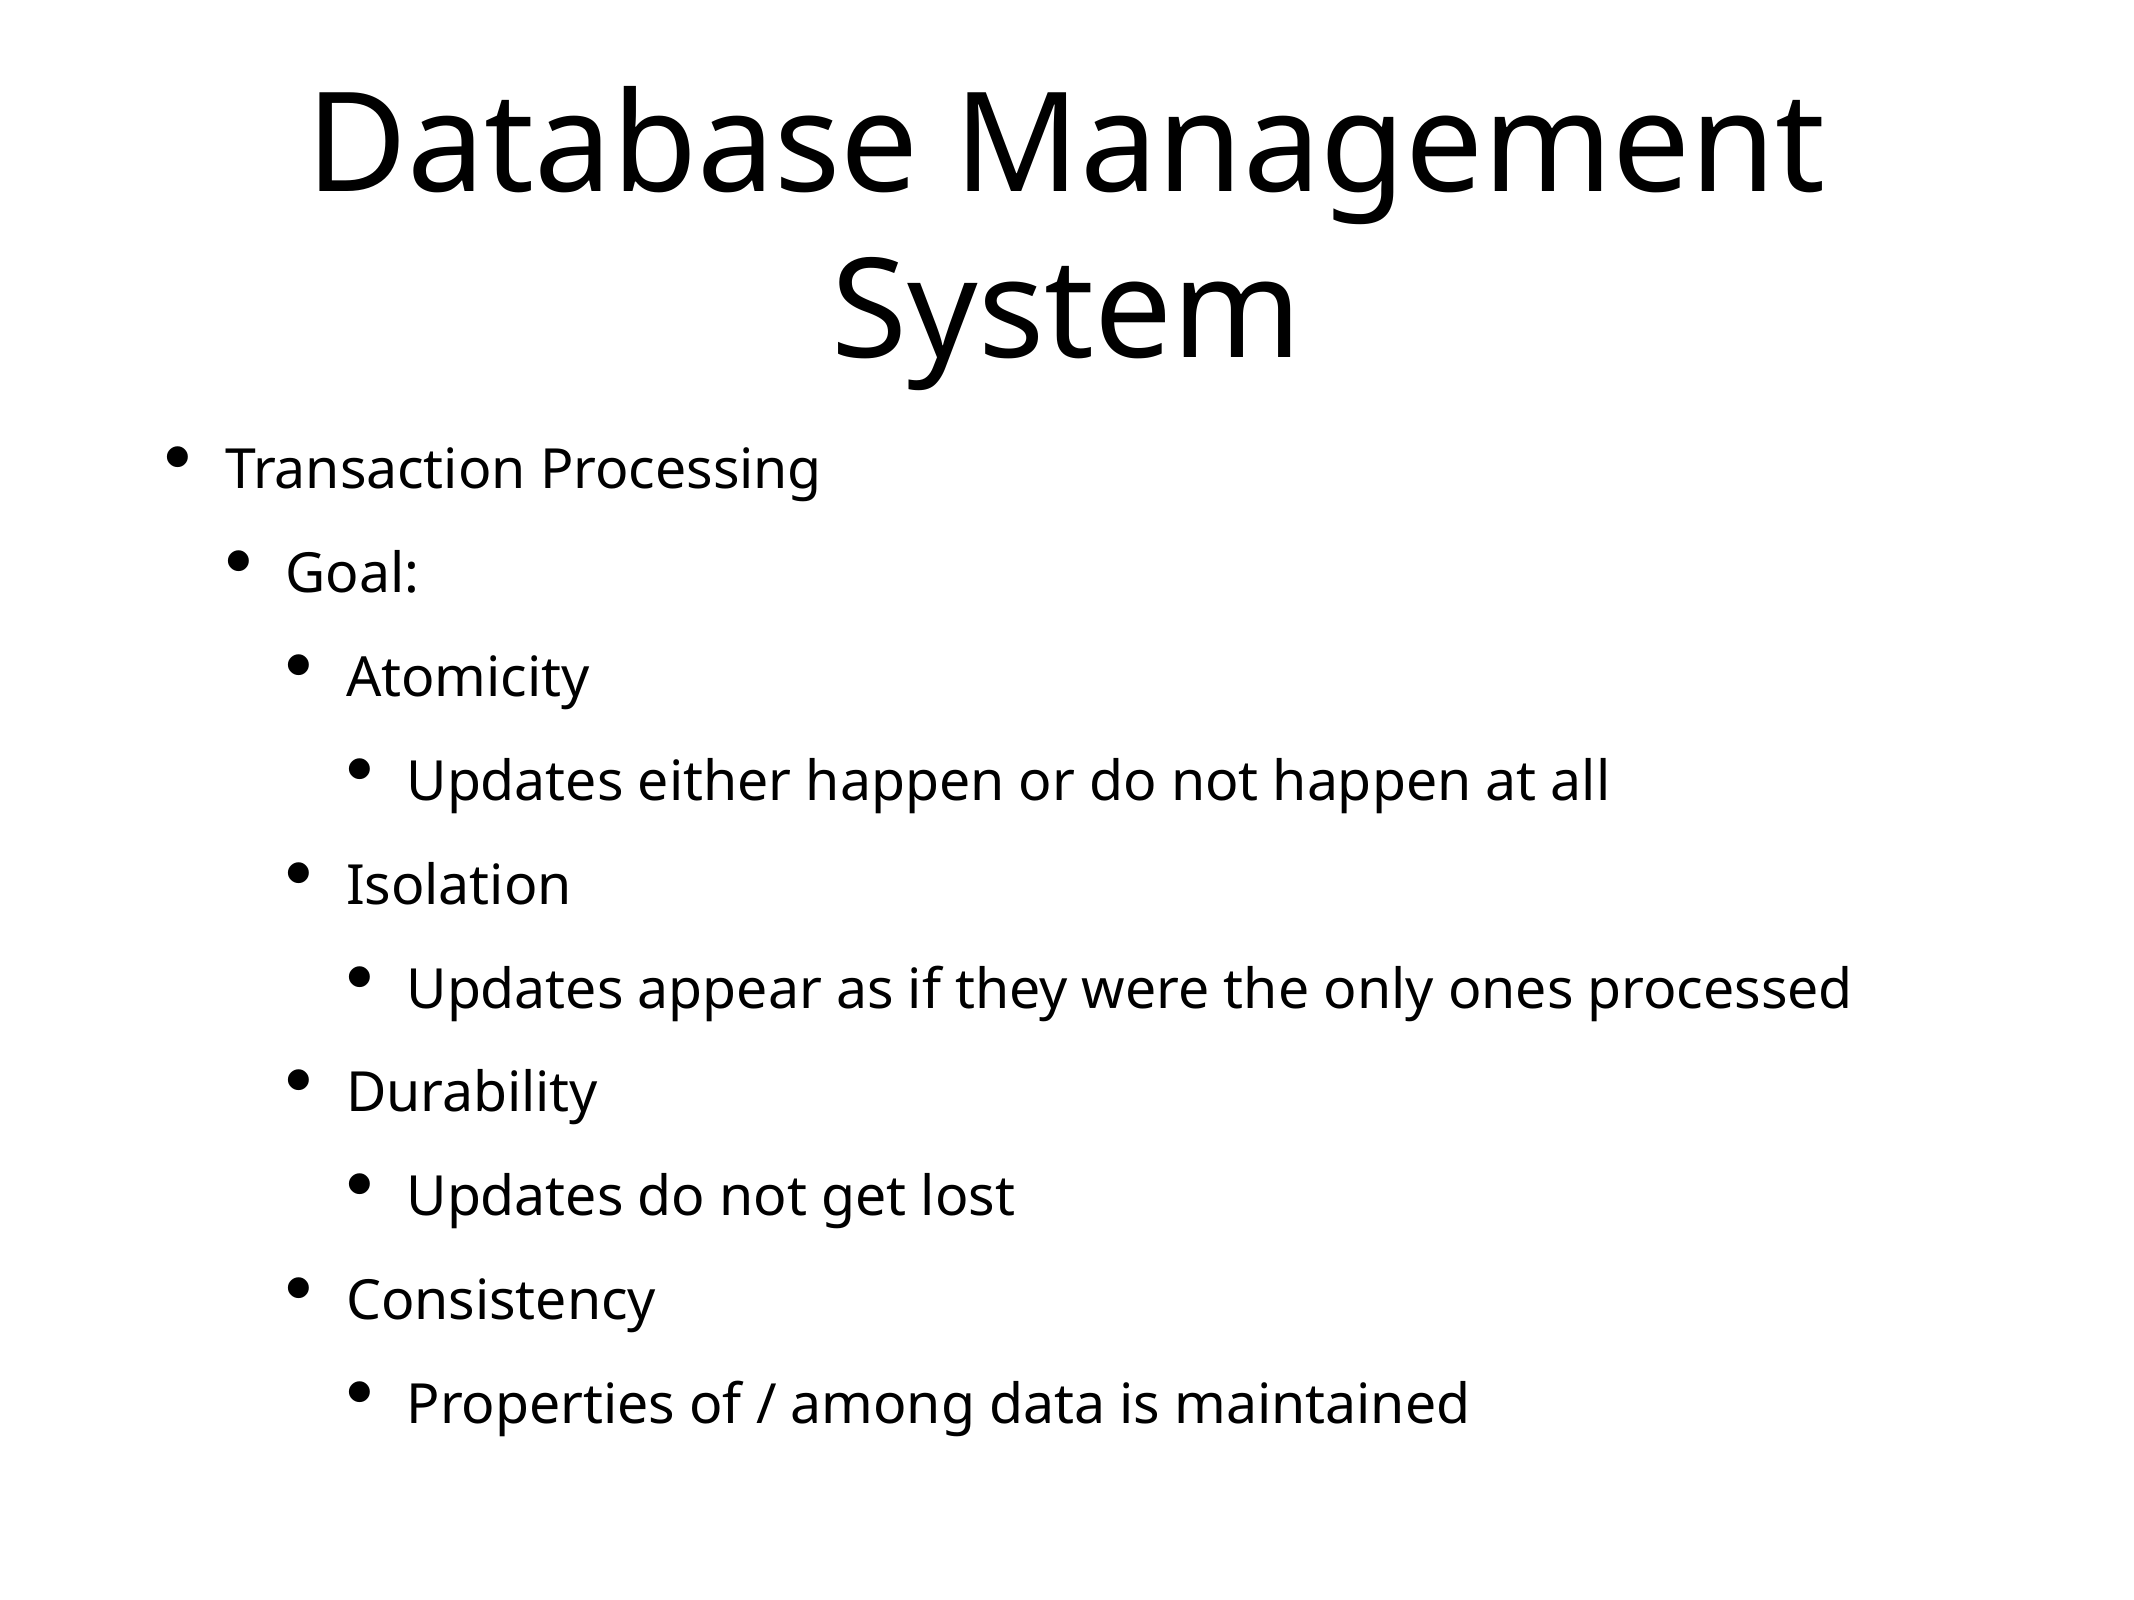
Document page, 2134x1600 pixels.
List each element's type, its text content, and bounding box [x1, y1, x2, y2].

title Database Management System [155, 41, 1978, 397]
list Transaction Processing Goal: Atomicity Updates either happen or do not happen at all Isolation Updates appear as if they were the only ones processed Durability Updates do not get lost Consistency Properties of / among data is maintained [155, 424, 1978, 1457]
